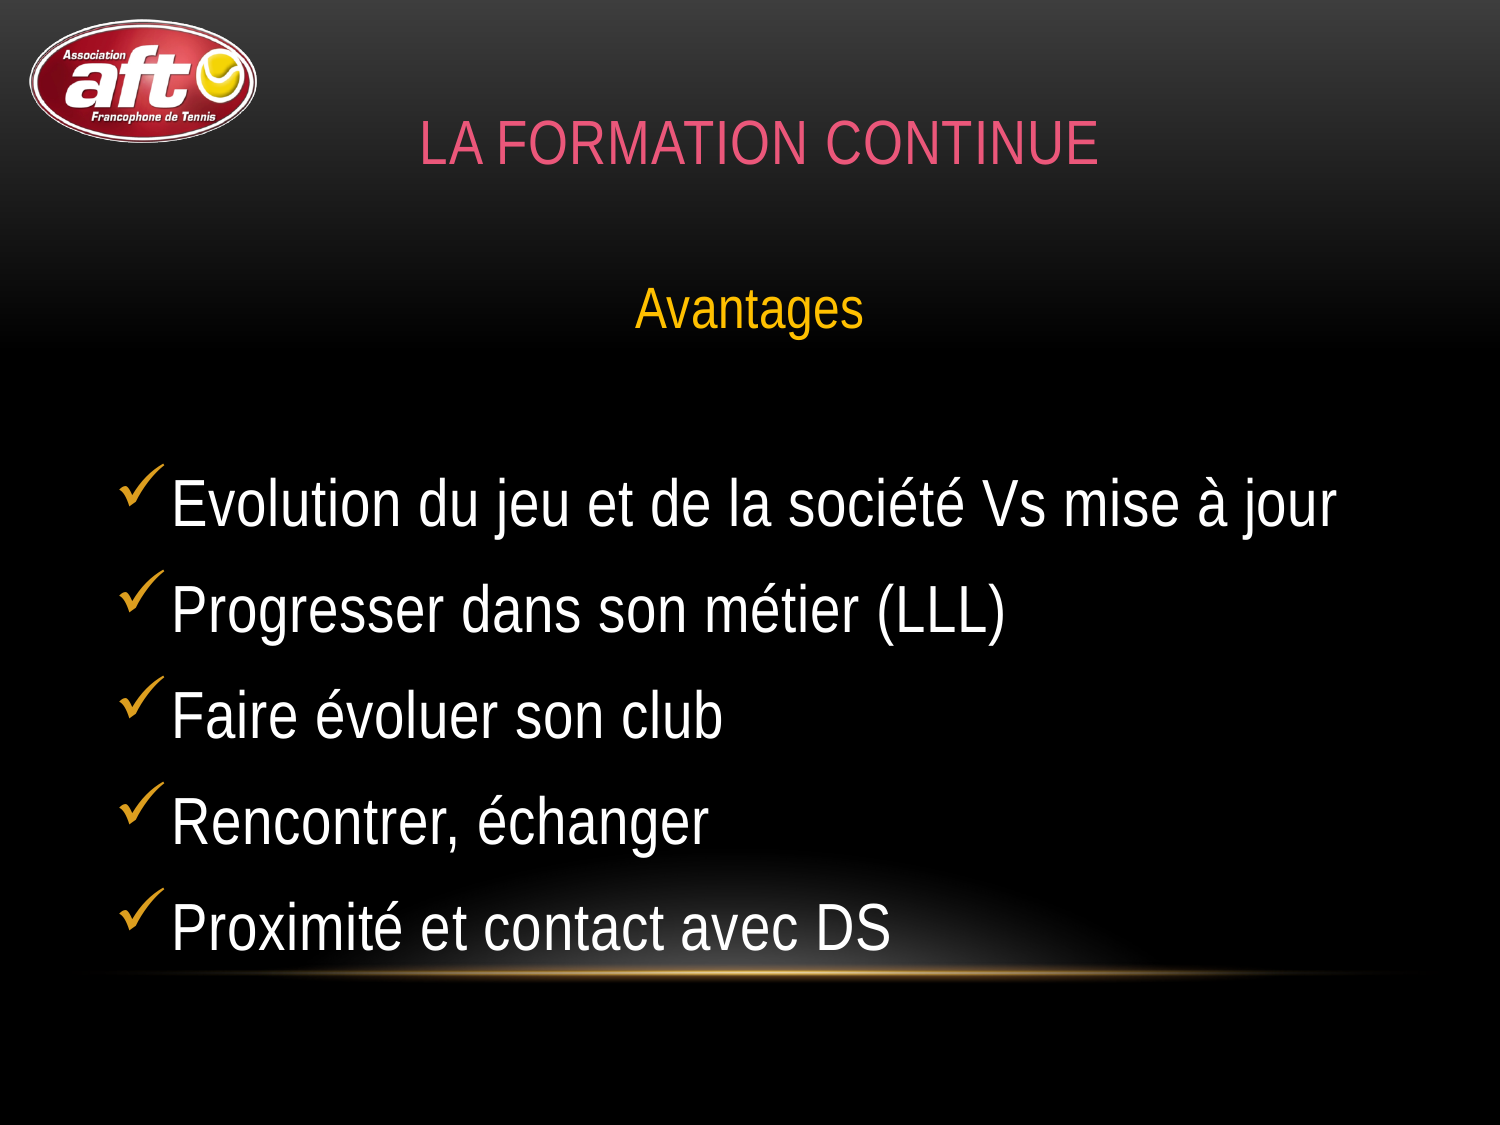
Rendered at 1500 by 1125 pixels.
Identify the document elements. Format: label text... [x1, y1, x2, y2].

list Avantages Evolution du jeu et de la société Vs mise à jour Progresser dans son métier (LLL) Faire évoluer son club Rencontrer, échanger Proximité et contact avec DS [99, 262, 1400, 1059]
title LA FORMATION CONTINUE [271, 45, 1250, 185]
picture [0, 0, 1500, 1125]
